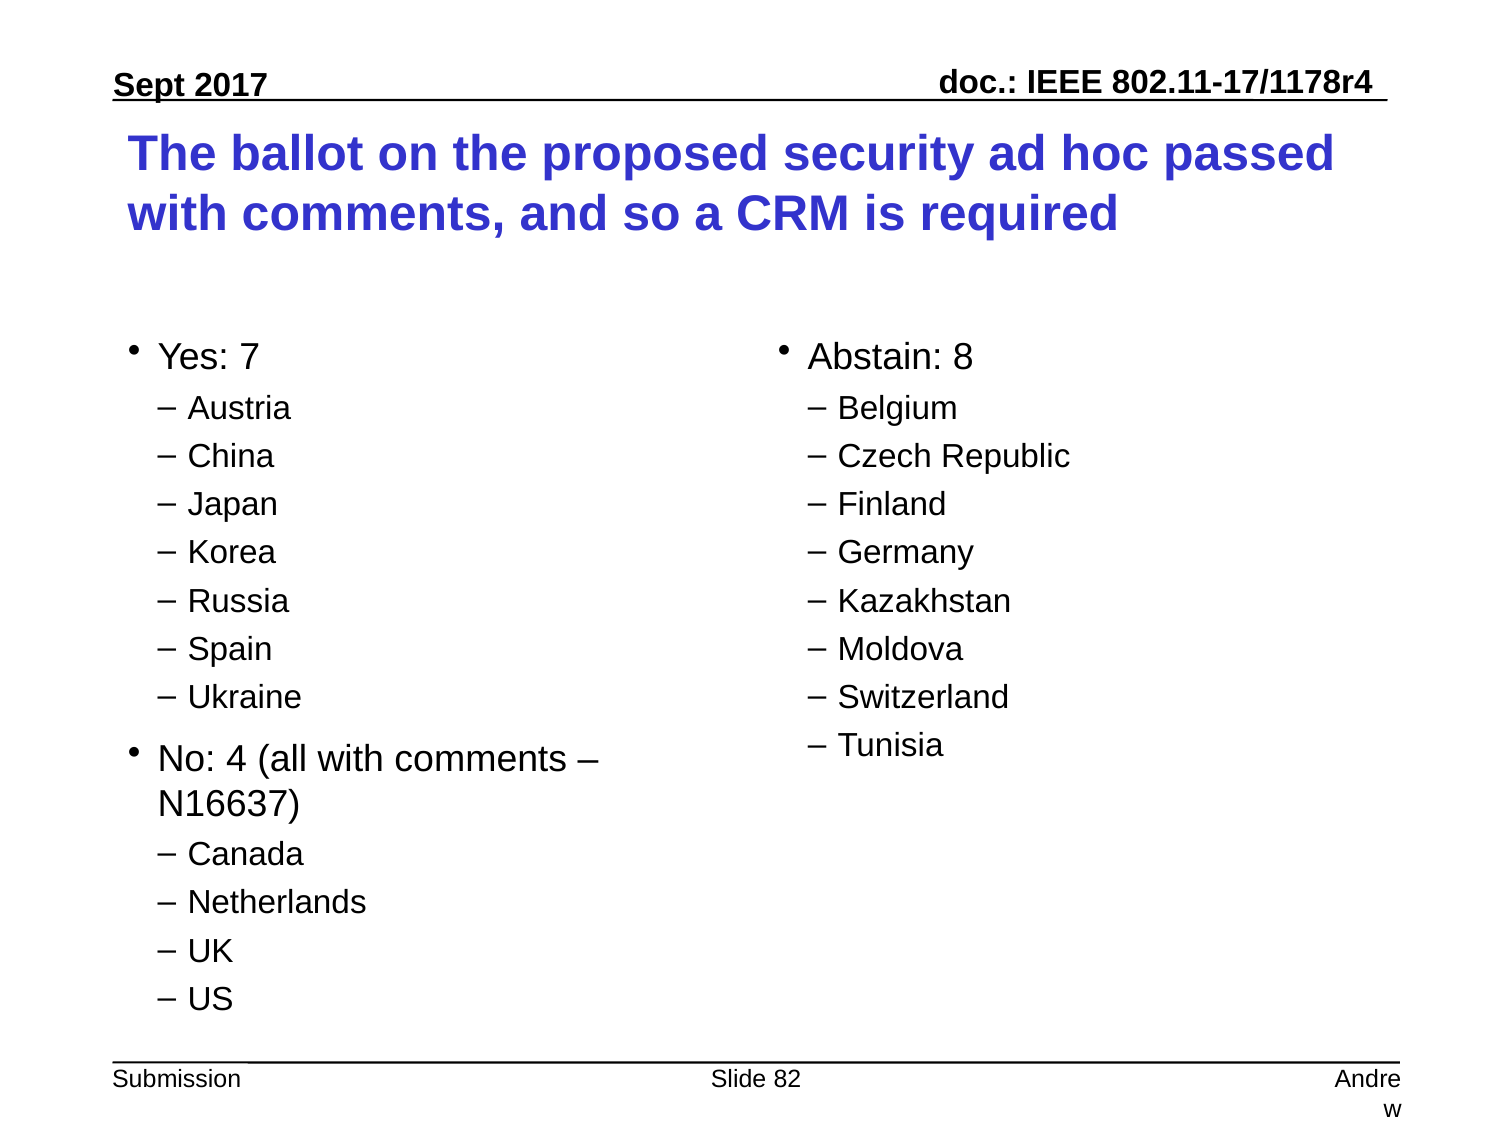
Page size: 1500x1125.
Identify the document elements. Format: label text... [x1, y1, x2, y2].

list Yes: 7 Austria China Japan Korea Russia Spain Ukraine No: 4 (all with comments – N16637) Canada Netherlands UK US [112, 324, 738, 1000]
slide_number Slide 82 [709, 1061, 803, 1093]
title The ballot on the proposed security ad hoc passed with comments, and so a CRM is required [112, 112, 1388, 288]
footer Andrew Myles, Cisco [1320, 1061, 1402, 1093]
list Abstain: 8 Belgium Czech Republic Finland Germany Kazakhstan Moldova Switzerland Tunisia [762, 324, 1388, 1000]
